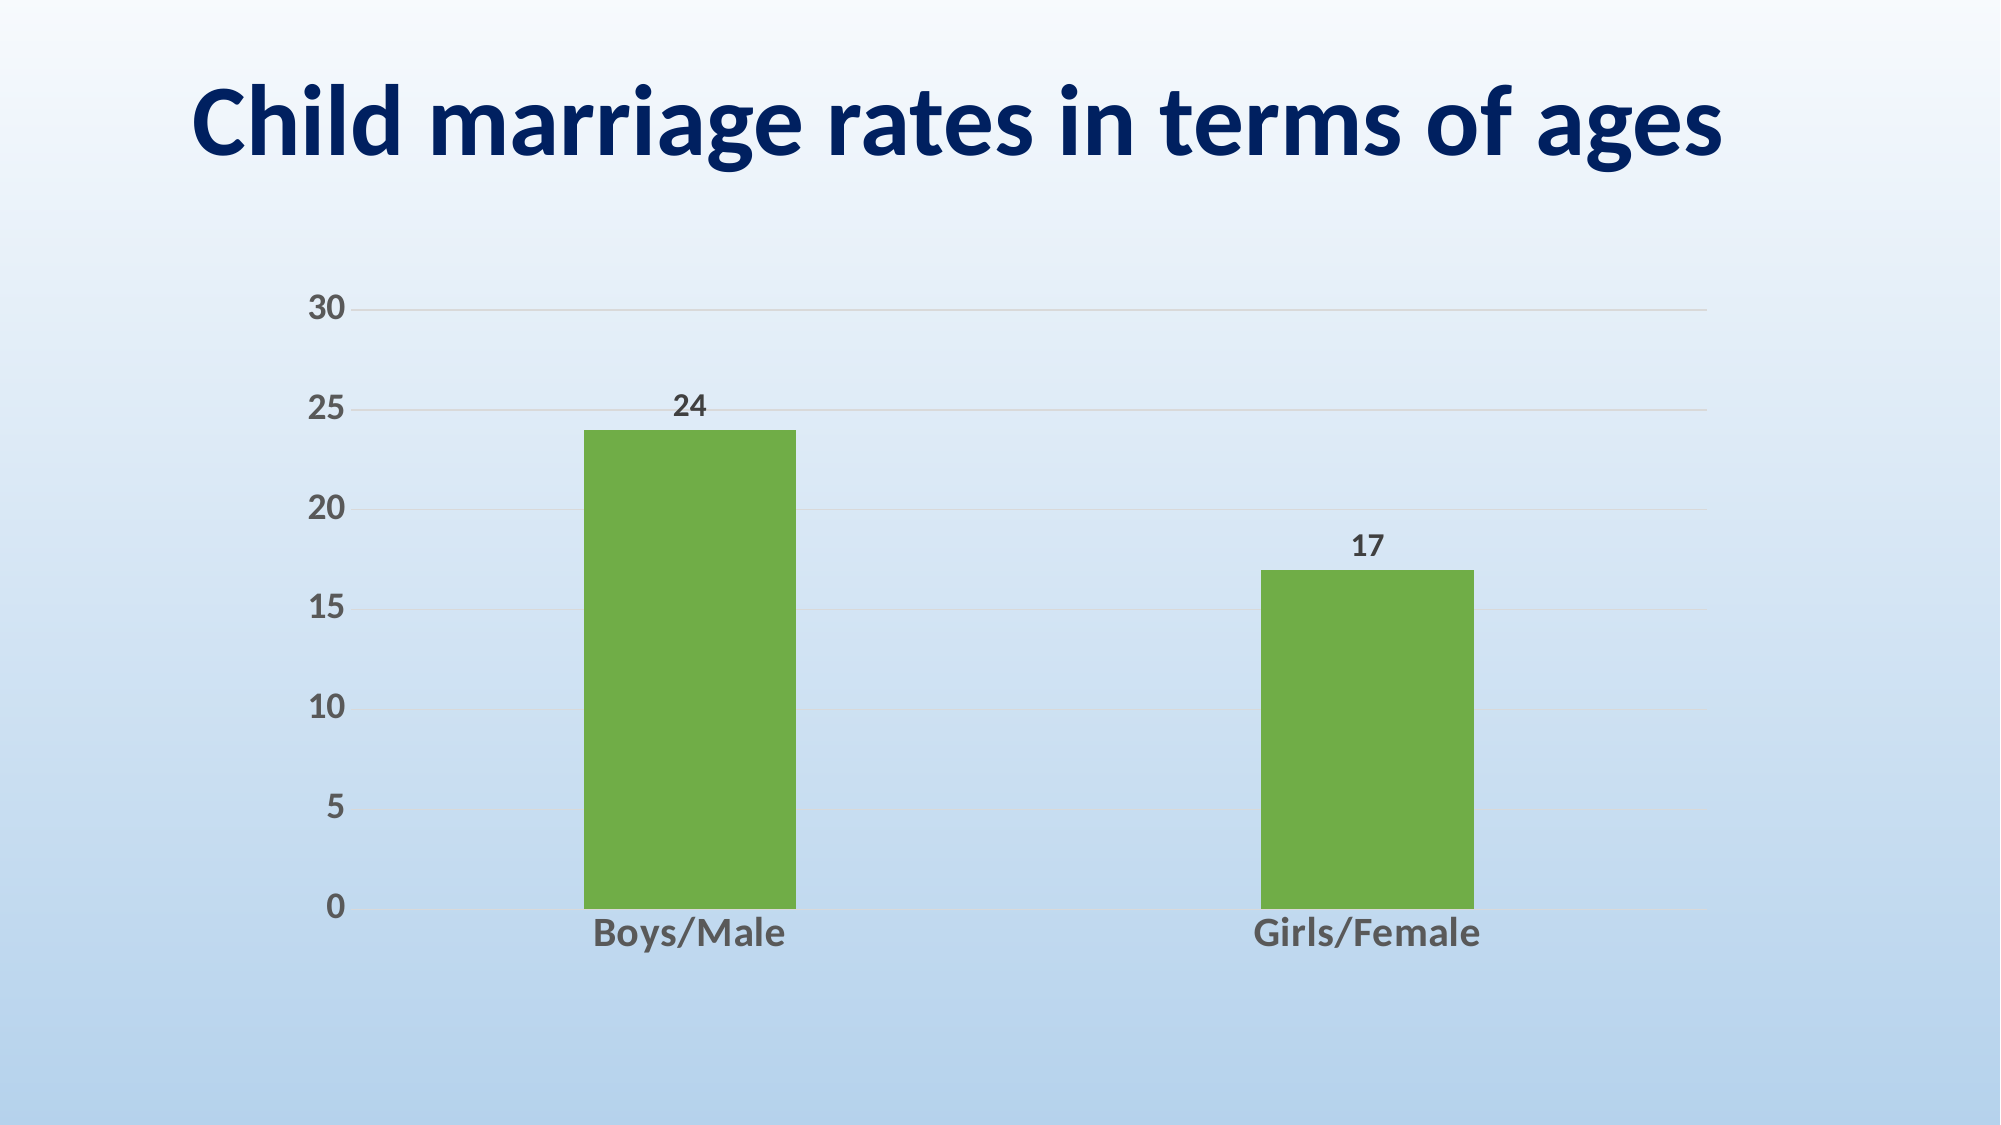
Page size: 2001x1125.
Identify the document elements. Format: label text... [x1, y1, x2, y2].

title Child marriage rates in terms of ages [55, 59, 1863, 187]
chart [278, 277, 1736, 972]
